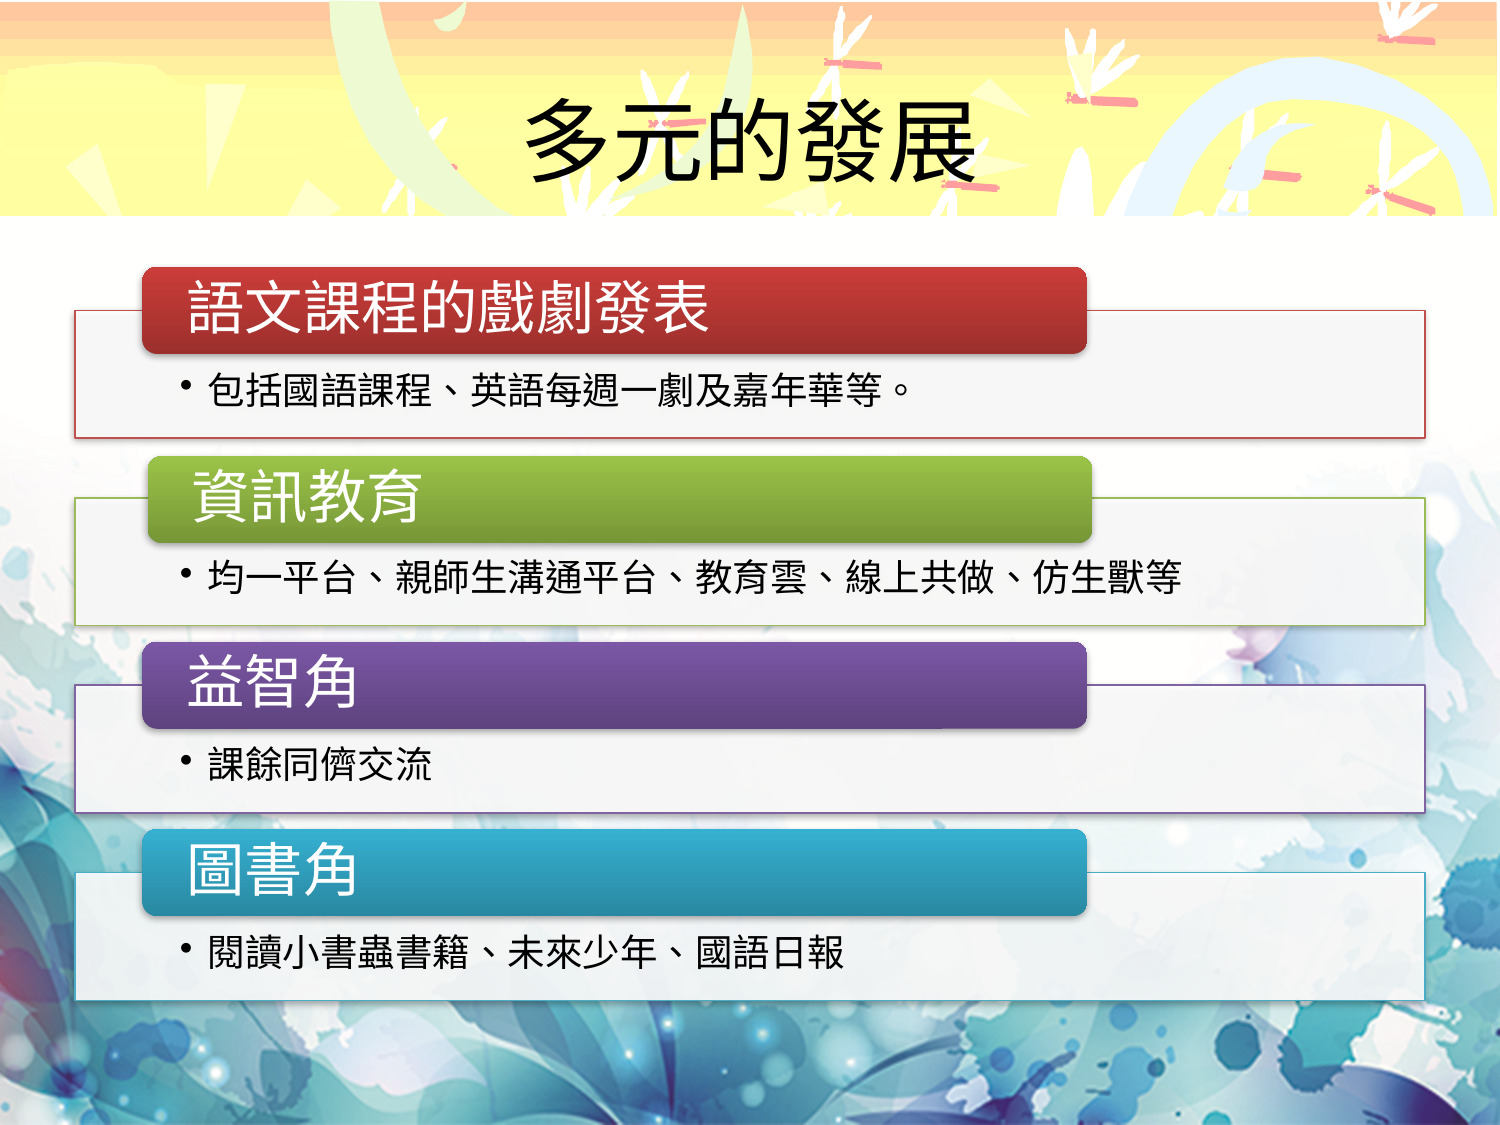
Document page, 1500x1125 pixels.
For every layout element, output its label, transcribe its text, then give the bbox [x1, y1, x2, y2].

picture [0, 216, 1500, 1125]
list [74, 262, 1426, 1006]
title 多元的發展 [75, 45, 1425, 215]
